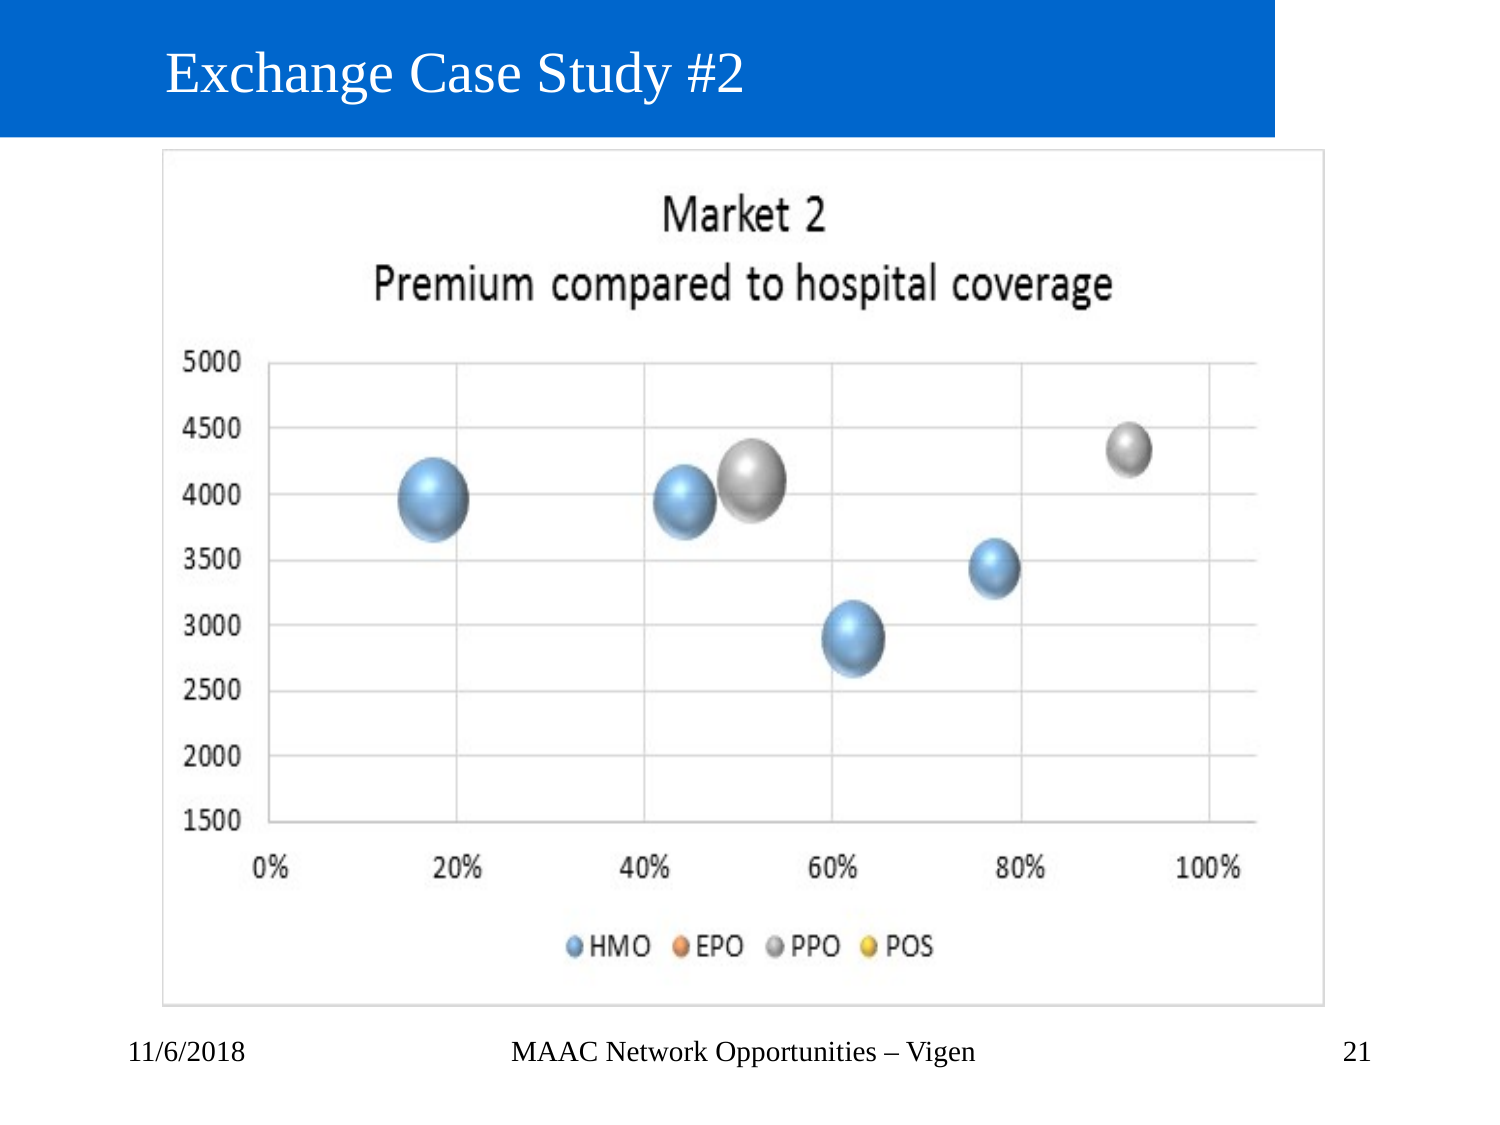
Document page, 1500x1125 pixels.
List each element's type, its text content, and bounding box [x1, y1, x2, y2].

footer MAAC Network Opportunities – Vigen [450, 1025, 1038, 1100]
picture [162, 149, 1325, 1007]
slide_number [112, 1025, 425, 1100]
slide_number 21 [1074, 1025, 1388, 1100]
title Exchange Case Study #2 [0, 0, 1275, 138]
